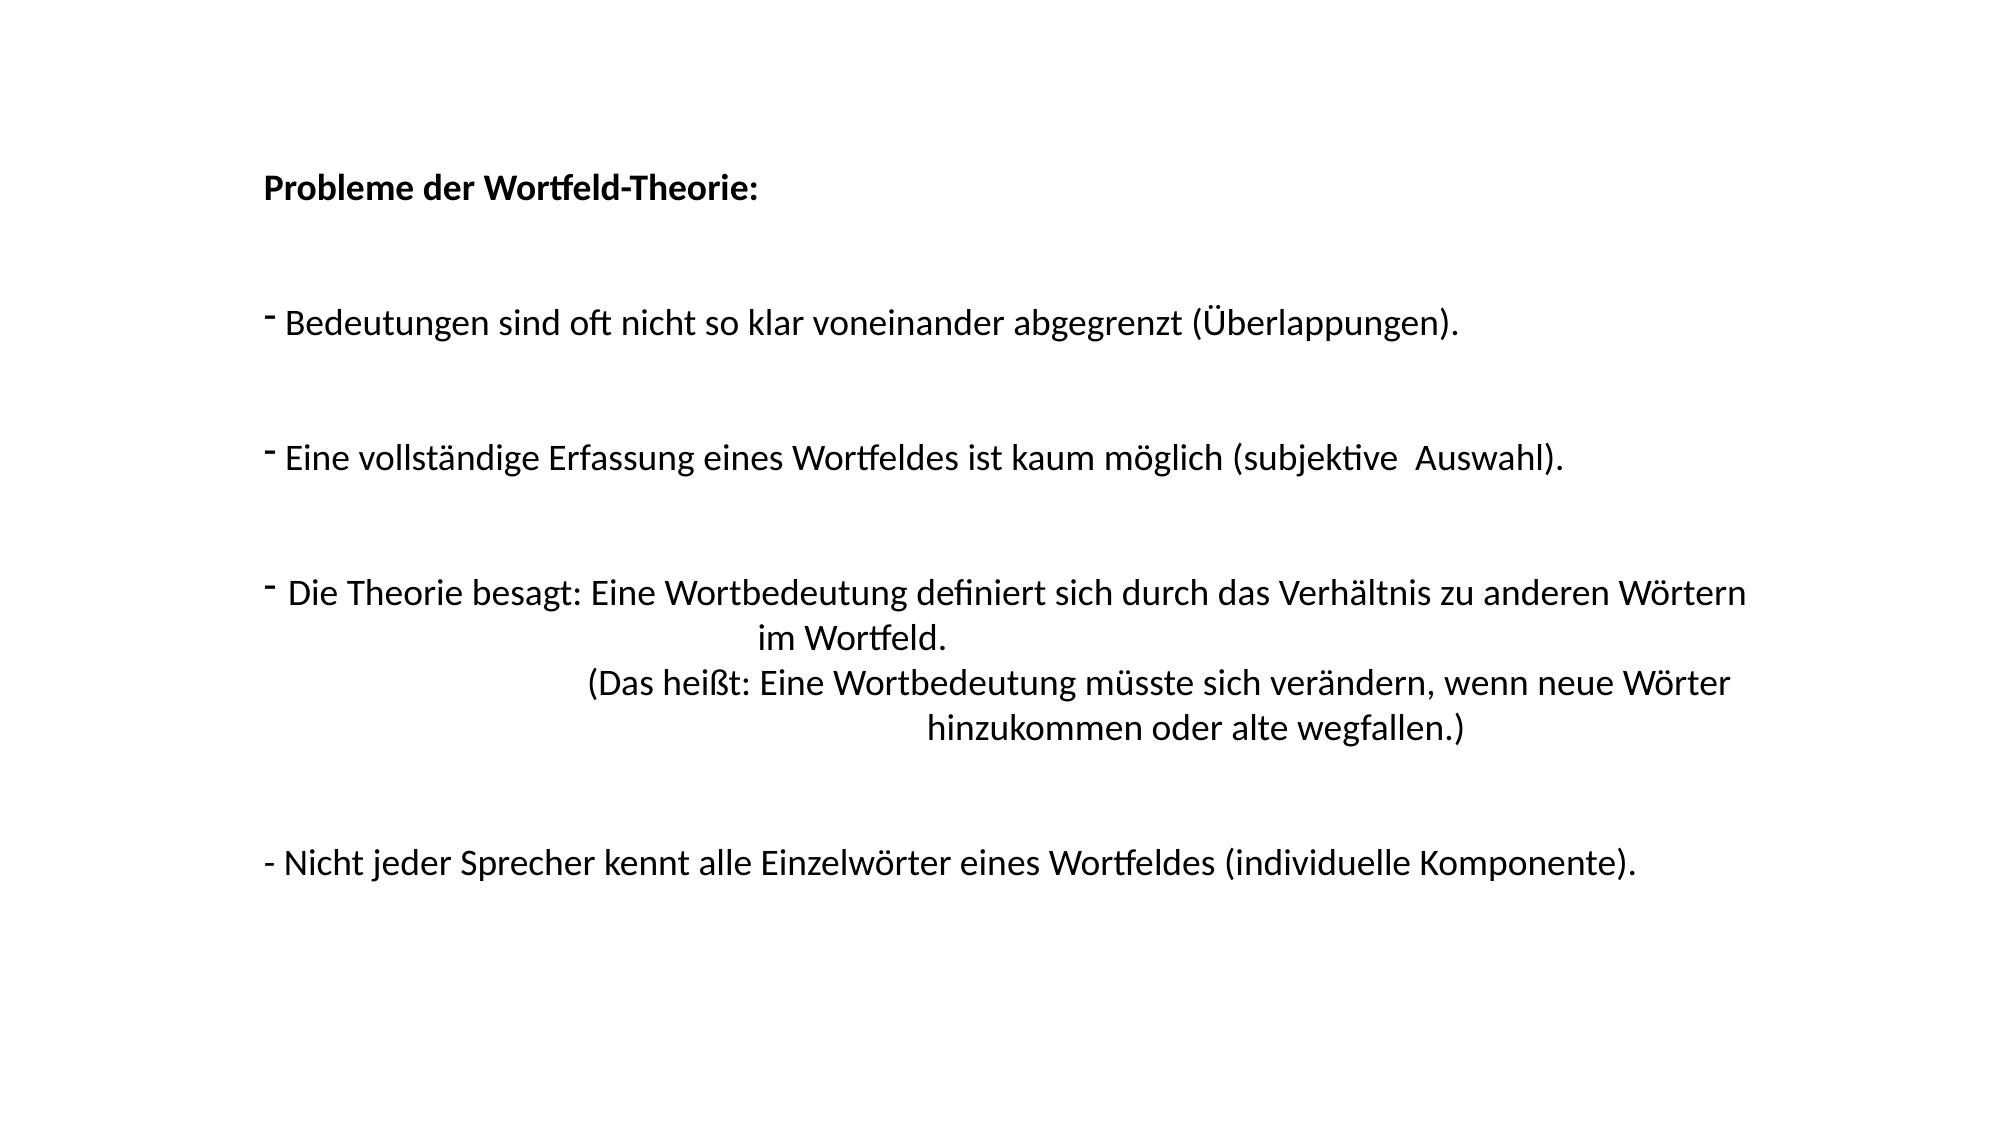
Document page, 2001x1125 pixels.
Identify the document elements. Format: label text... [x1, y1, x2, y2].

text_box Probleme der Wortfeld-Theorie: Bedeutungen sind oft nicht so klar voneinander abgegrenzt (Überlappungen). Eine vollständige Erfassung eines Wortfeldes ist kaum möglich (subjektive Auswahl). Die Theorie besagt: Eine Wortbedeutung definiert sich durch das Verhältnis zu anderen Wörtern im Wortfeld. (Das heißt: Eine Wortbedeutung müsste sich verändern, wenn neue Wörter hinzukommen oder alte wegfallen.) - Nicht jeder Sprecher kennt alle Einzelwörter eines Wortfeldes (individuelle Komponente). [249, 120, 1794, 890]
